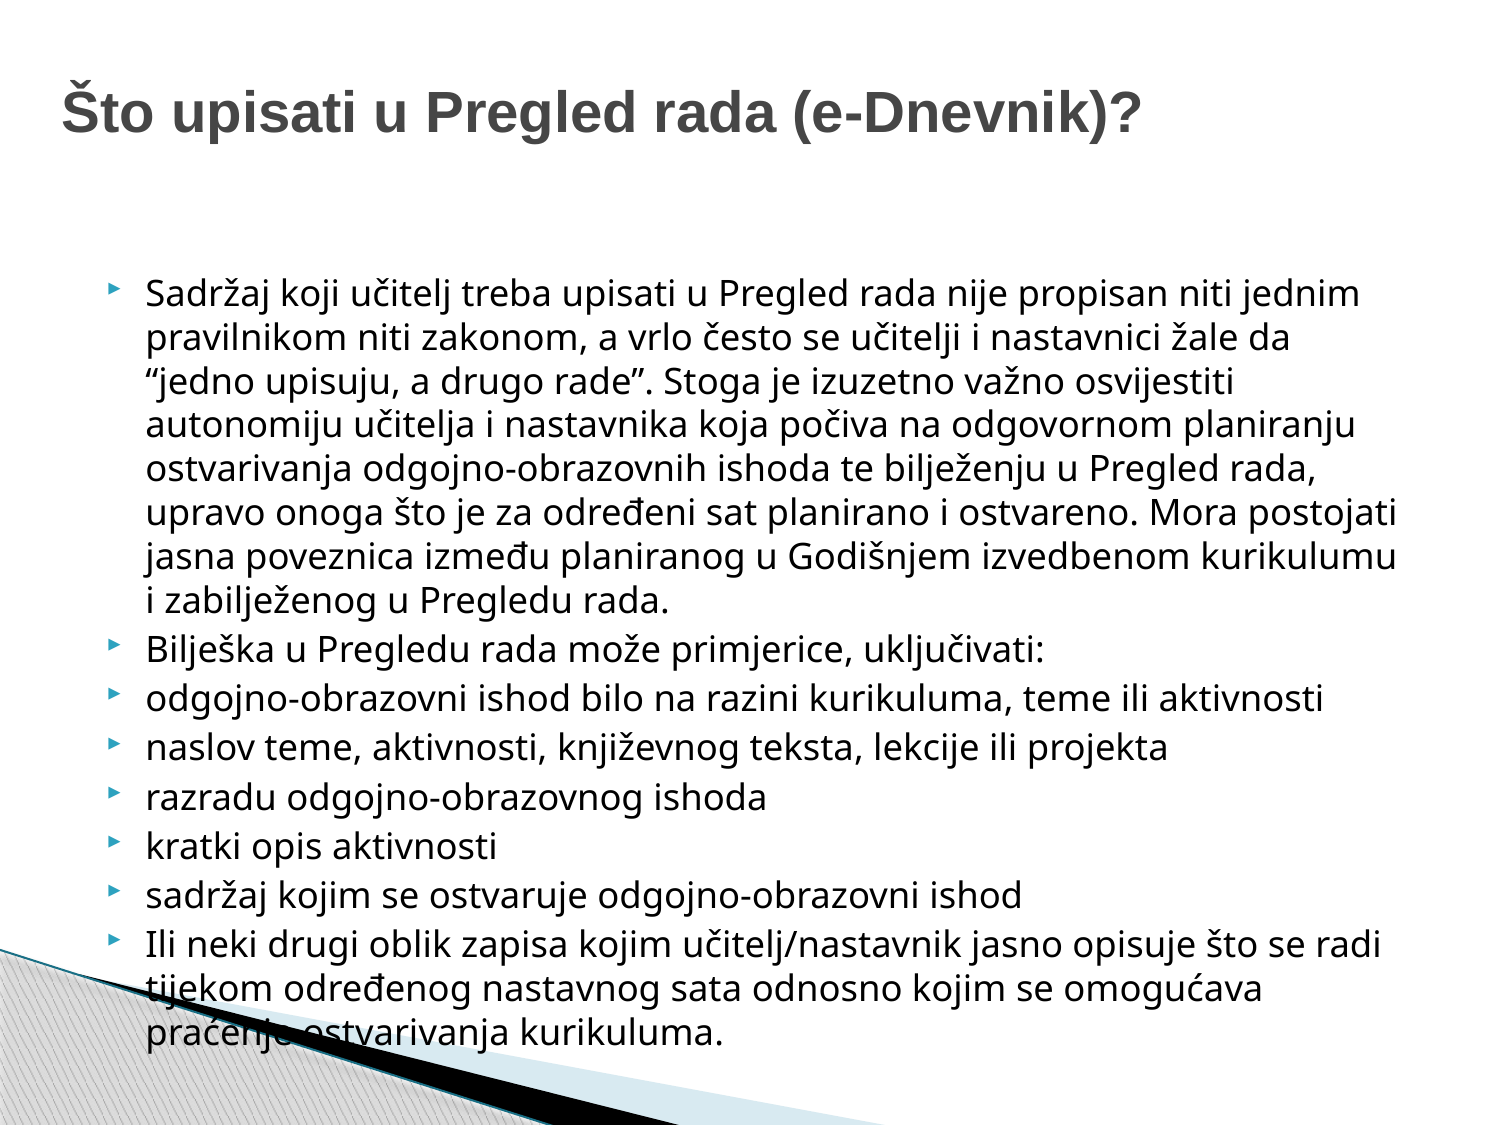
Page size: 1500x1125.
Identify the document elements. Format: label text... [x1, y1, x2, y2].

title Što upisati u Pregled rada (e-Dnevnik)? [47, 66, 1436, 244]
list Sadržaj koji učitelj treba upisati u Pregled rada nije propisan niti jednim pravilnikom niti zakonom, a vrlo često se učitelji i nastavnici žale da “jedno upisuju, a drugo rade”. Stoga je izuzetno važno osvijestiti autonomiju učitelja i nastavnika koja počiva na odgovornom planiranju ostvarivanja odgojno-obrazovnih ishoda te bilježenju u Pregled rada, upravo onoga što je za određeni sat planirano i ostvareno. Mora postojati jasna poveznica između planiranog u Godišnjem izvedbenom kurikulumu i zabilježenog u Pregledu rada. Bilješka u Pregledu rada može primjerice, uključivati: odgojno-obrazovni ishod bilo na razini kurikuluma, teme ili aktivnosti naslov teme, aktivnosti, književnog teksta, lekcije ili projekta razradu odgojno-obrazovnog ishoda kratki opis aktivnosti sadržaj kojim se ostvaruje odgojno-obrazovni ishod Ili neki drugi oblik zapisa kojim učitelj/nastavnik jasno opisuje što se radi tijekom određenog nastavnog sata odnosno kojim se omogućava praćenje ostvarivanja kurikuluma. [75, 262, 1425, 1083]
